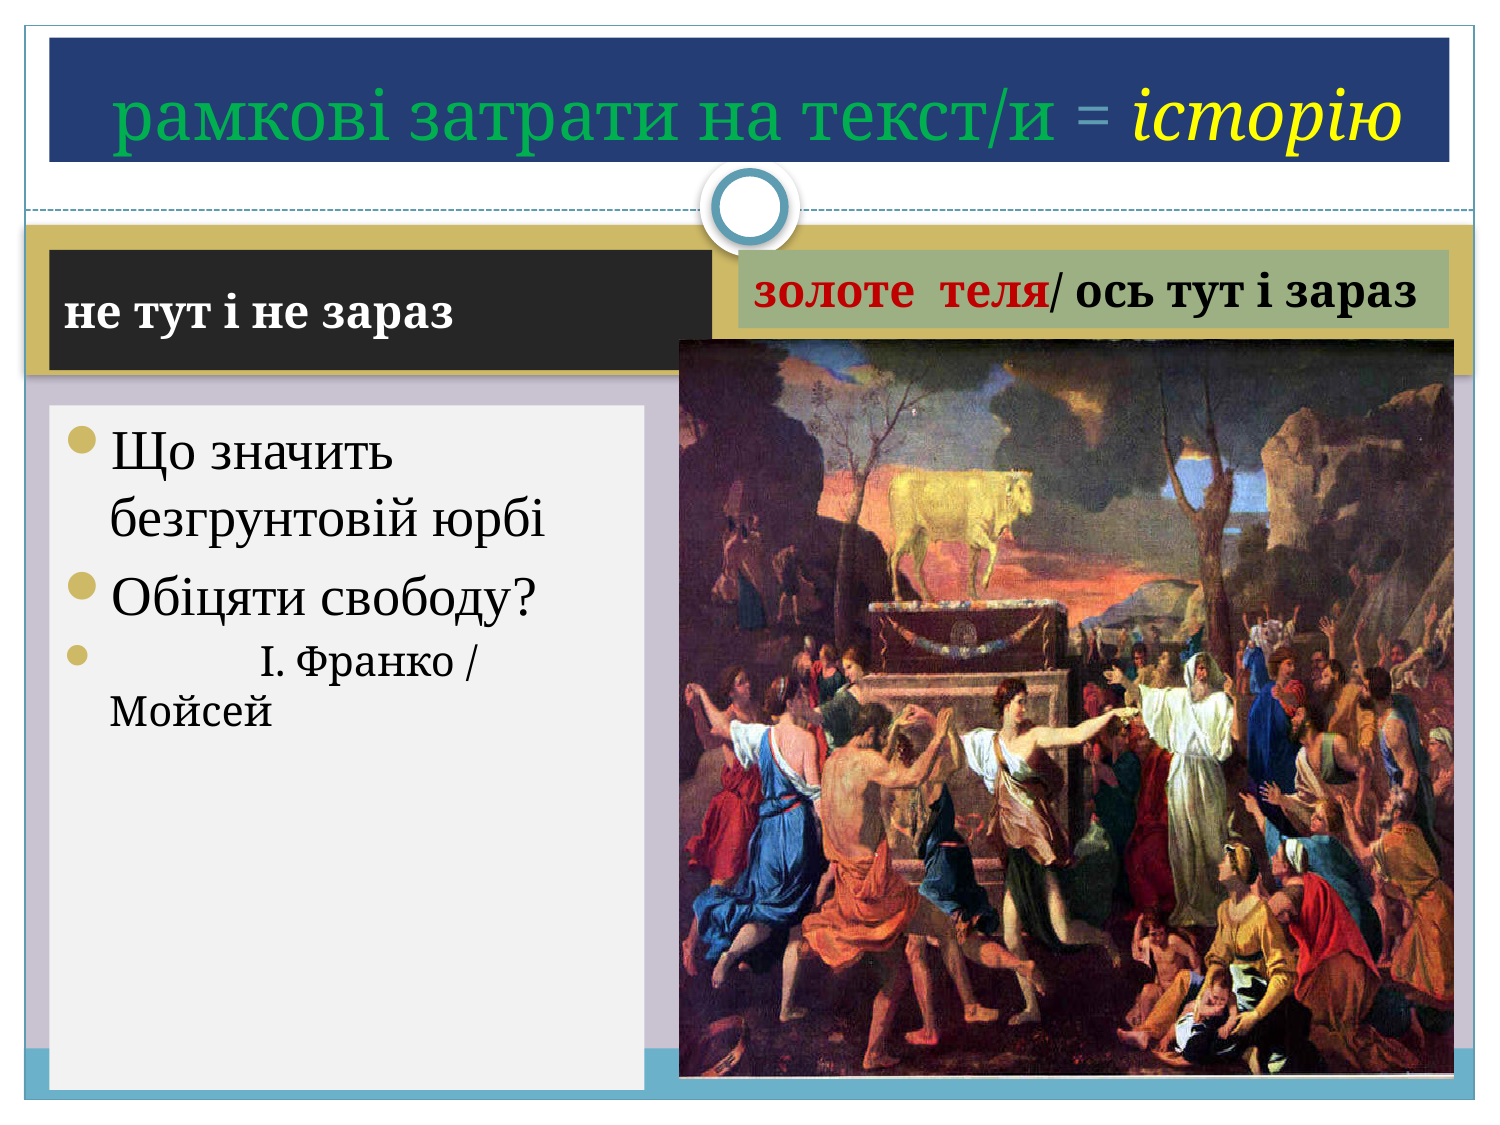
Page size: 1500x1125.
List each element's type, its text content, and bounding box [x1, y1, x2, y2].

list золоте теля/ ось тут і зараз [737, 249, 1450, 329]
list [679, 339, 1454, 1079]
list не тут і не зараз [48, 249, 714, 371]
list Що значить безгрунтовій юрбі Обіцяти свободу? І. Франко / Мойсей [49, 405, 645, 1090]
title рамкові затрати на текст/и = історію [49, 37, 1450, 162]
